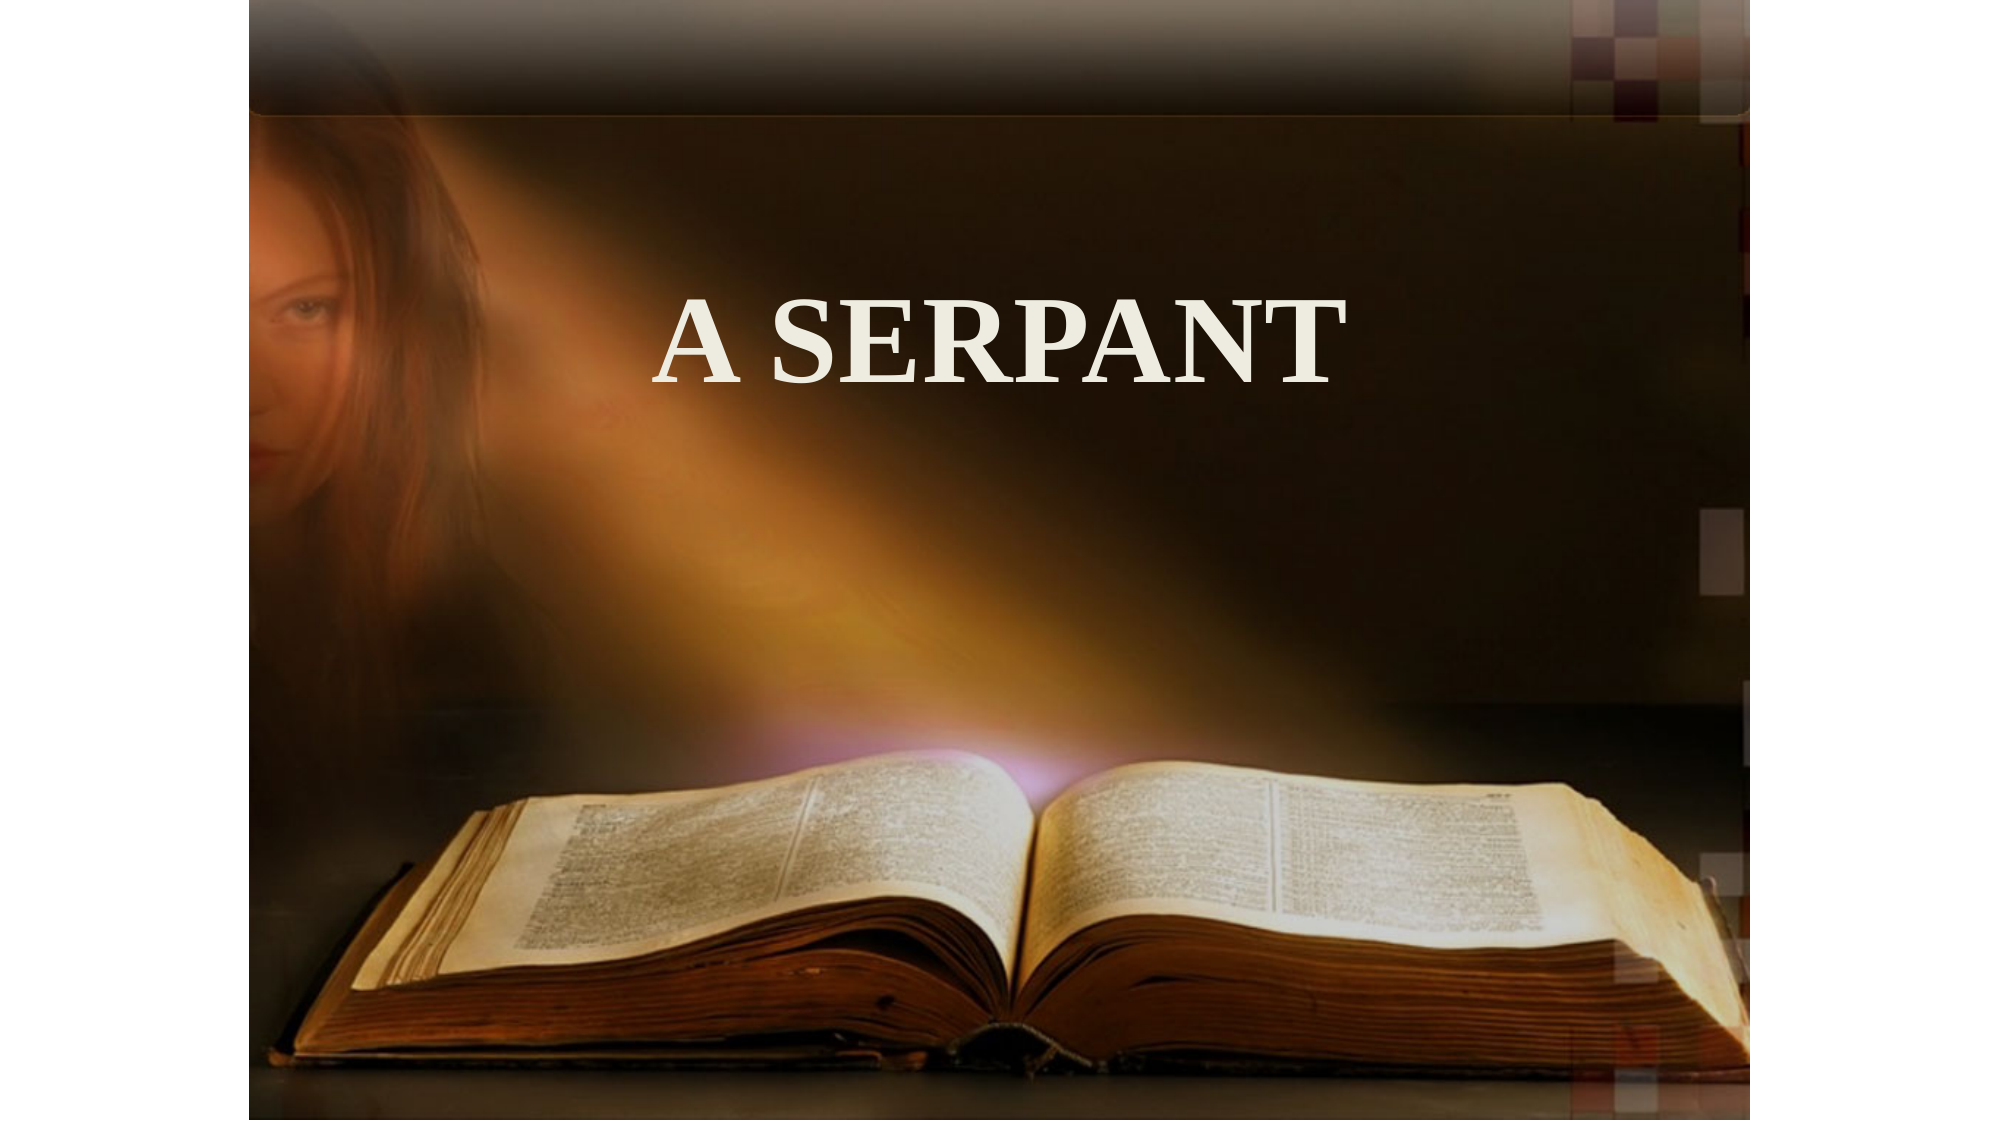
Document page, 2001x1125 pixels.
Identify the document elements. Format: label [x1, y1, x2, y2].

picture [249, 0, 1751, 1121]
